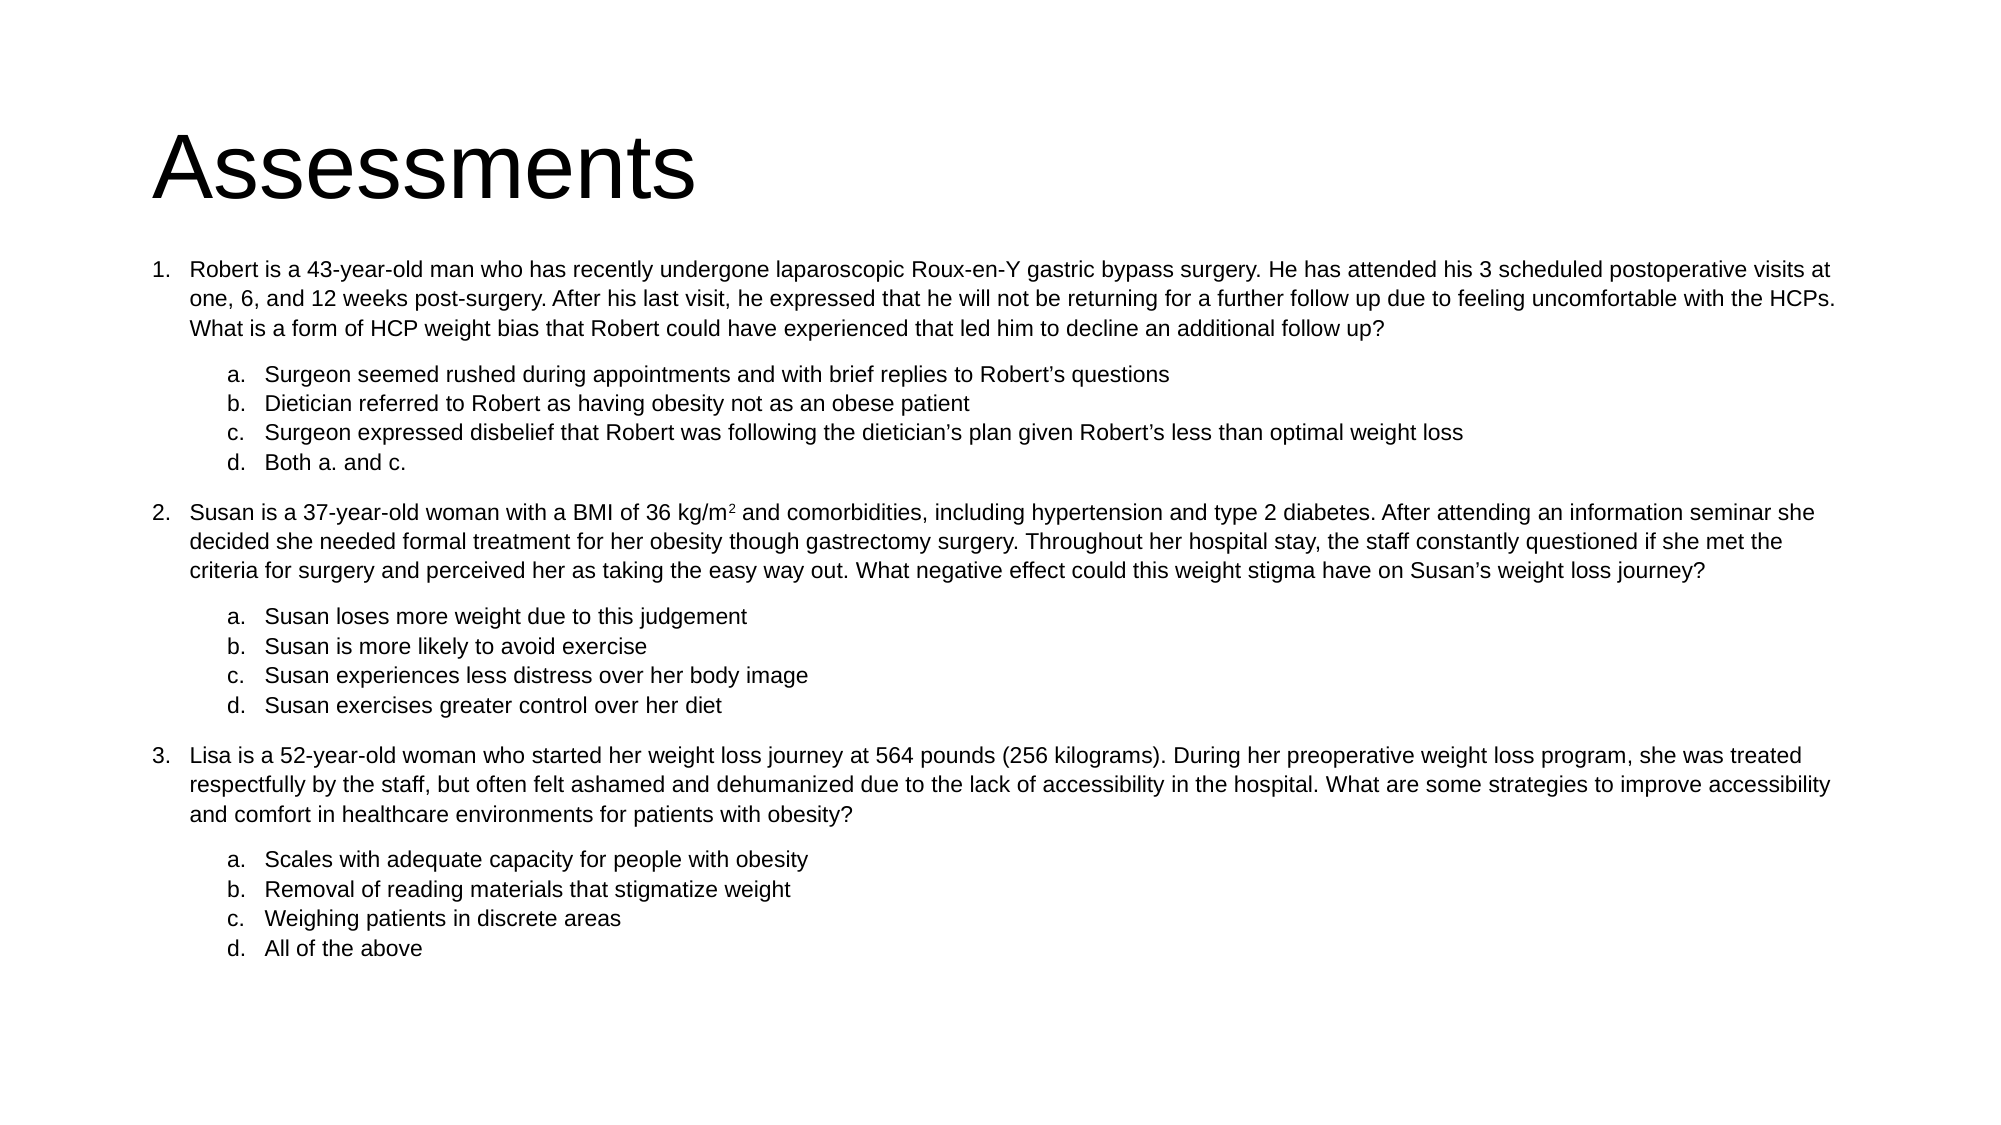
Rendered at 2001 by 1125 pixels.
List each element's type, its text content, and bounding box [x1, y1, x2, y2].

text_box Robert is a 43-year-old man who has recently undergone laparoscopic Roux-en-Y gastric bypass surgery. He has attended his 3 scheduled postoperative visits at one, 6, and 12 weeks post-surgery. After his last visit, he expressed that he will not be returning for a further follow up due to feeling uncomfortable with the HCPs. What is a form of HCP weight bias that Robert could have experienced that led him to decline an additional follow up? Surgeon seemed rushed during appointments and with brief replies to Robert’s questions Dietician referred to Robert as having obesity not as an obese patient Surgeon expressed disbelief that Robert was following the dietician’s plan given Robert’s less than optimal weight loss Both a. and c. Susan is a 37-year-old woman with a BMI of 36 kg/m2 and comorbidities, including hypertension and type 2 diabetes. After attending an information seminar she decided she needed formal treatment for her obesity though gastrectomy surgery. Throughout her hospital stay, the staff constantly questioned if she met the criteria for surgery and perceived her as taking the easy way out. What negative effect could this weight stigma have on Susan’s weight loss journey? Susan loses more weight due to this judgement Susan is more likely to avoid exercise Susan experiences less distress over her body image Susan exercises greater control over her diet Lisa is a 52-year-old woman who started her weight loss journey at 564 pounds (256 kilograms). During her preoperative weight loss program, she was treated respectfully by the staff, but often felt ashamed and dehumanized due to the lack of accessibility in the hospital. What are some strategies to improve accessibility and comfort in healthcare environments for patients with obesity? Scales with adequate capacity for people with obesity Removal of reading materials that stigmatize weight Weighing patients in discrete areas All of the above [137, 245, 1863, 959]
title Assessments [137, 59, 1863, 245]
